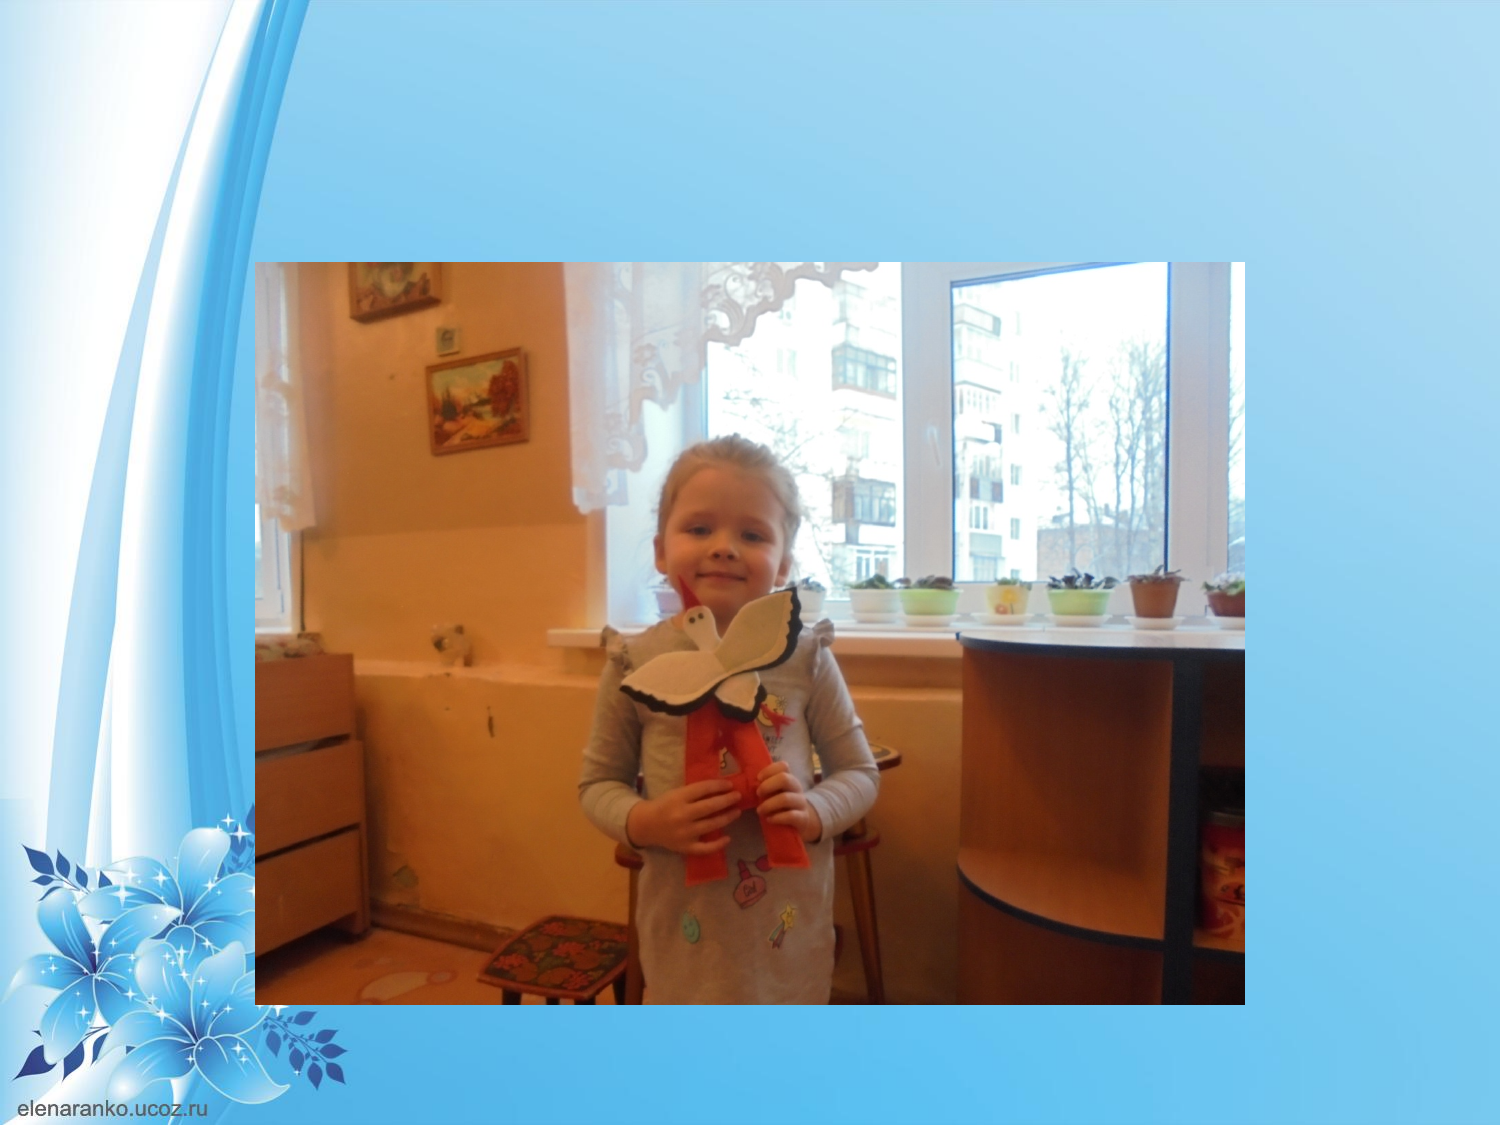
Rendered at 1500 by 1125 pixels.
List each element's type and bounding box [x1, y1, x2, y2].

list [254, 262, 1246, 1006]
picture [0, 0, 1500, 1125]
